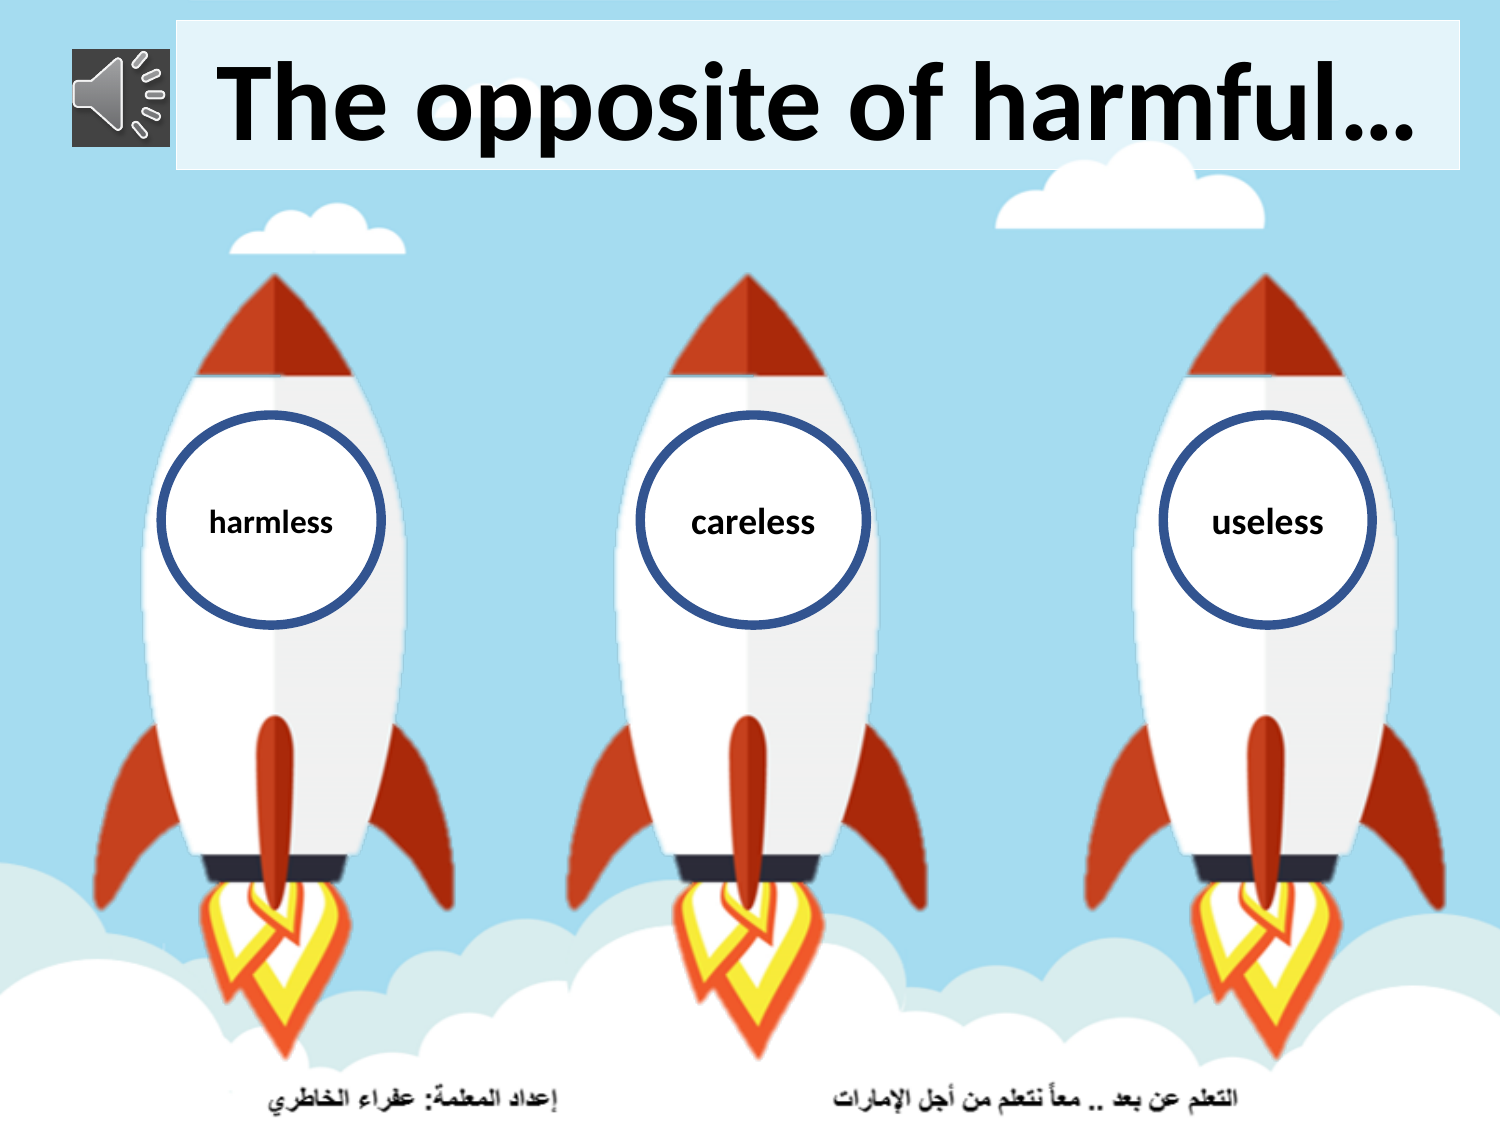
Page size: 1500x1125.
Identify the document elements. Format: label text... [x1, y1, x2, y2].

picture [0, 0, 1500, 1125]
text_box The opposite of harmful… [176, 20, 1460, 170]
